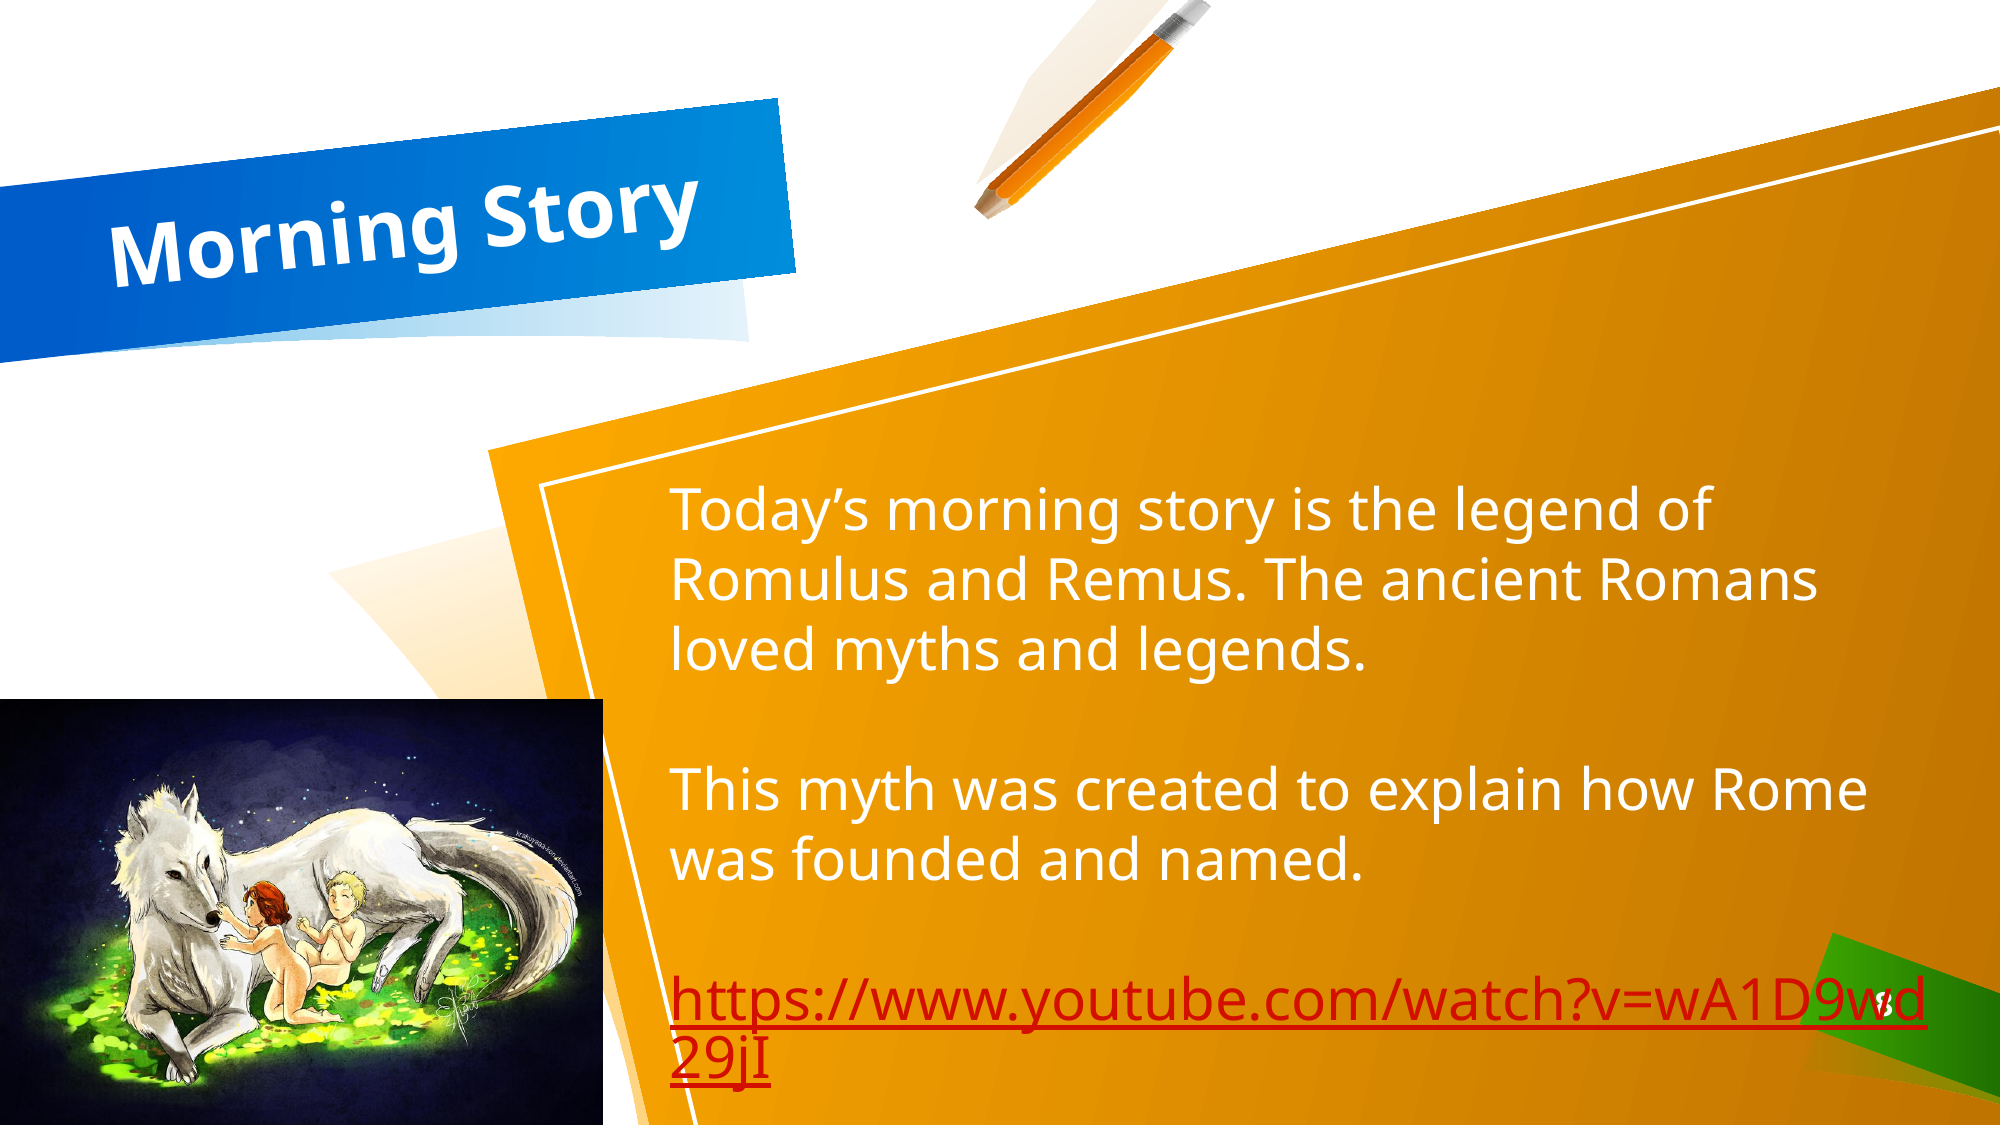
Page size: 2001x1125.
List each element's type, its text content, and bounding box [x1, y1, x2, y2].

picture [0, 699, 603, 1125]
picture [956, 0, 1217, 237]
text_box Today’s morning story is the legend of Romulus and Remus. The ancient Romans loved myths and legends. This myth was created to explain how Rome was founded and named. https://www.youtube.com/watch?v=wA1D9wd29jI [655, 465, 1961, 1049]
title Morning Story [86, 136, 763, 321]
